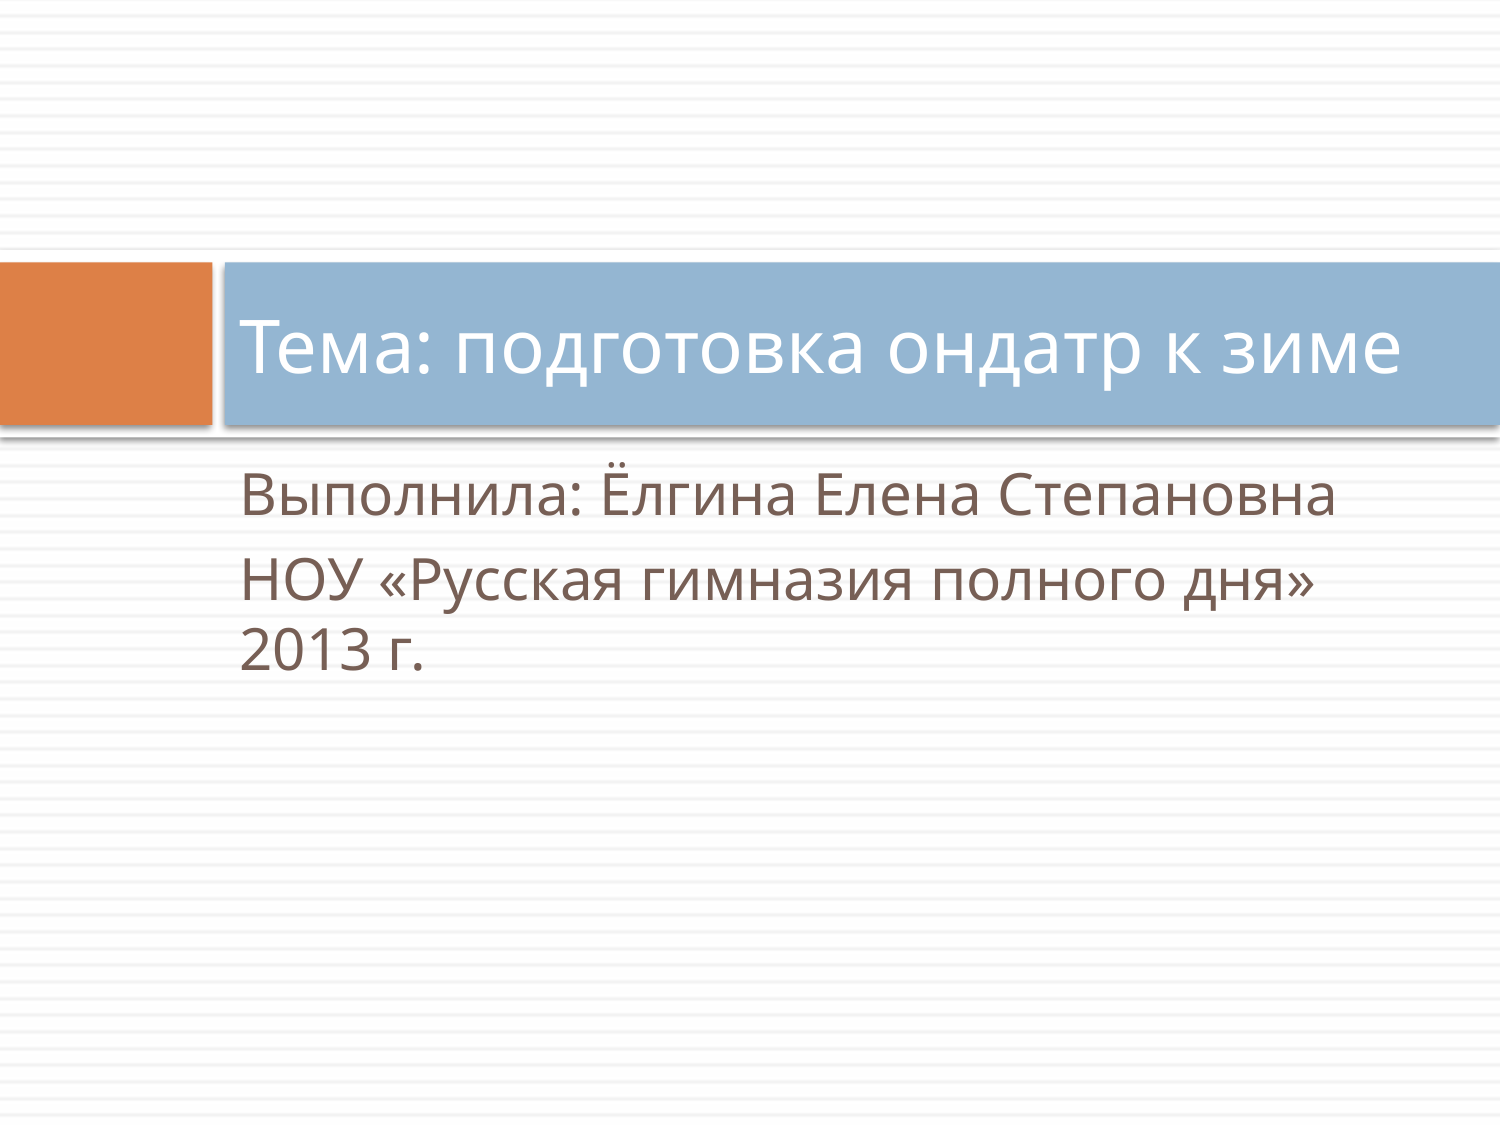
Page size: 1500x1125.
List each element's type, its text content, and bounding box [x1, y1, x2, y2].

title Тема: подготовка ондатр к зиме [225, 262, 1475, 425]
list Выполнила: Ёлгина Елена Степановна НОУ «Русская гимназия полного дня» 2013 г. [225, 450, 1394, 725]
